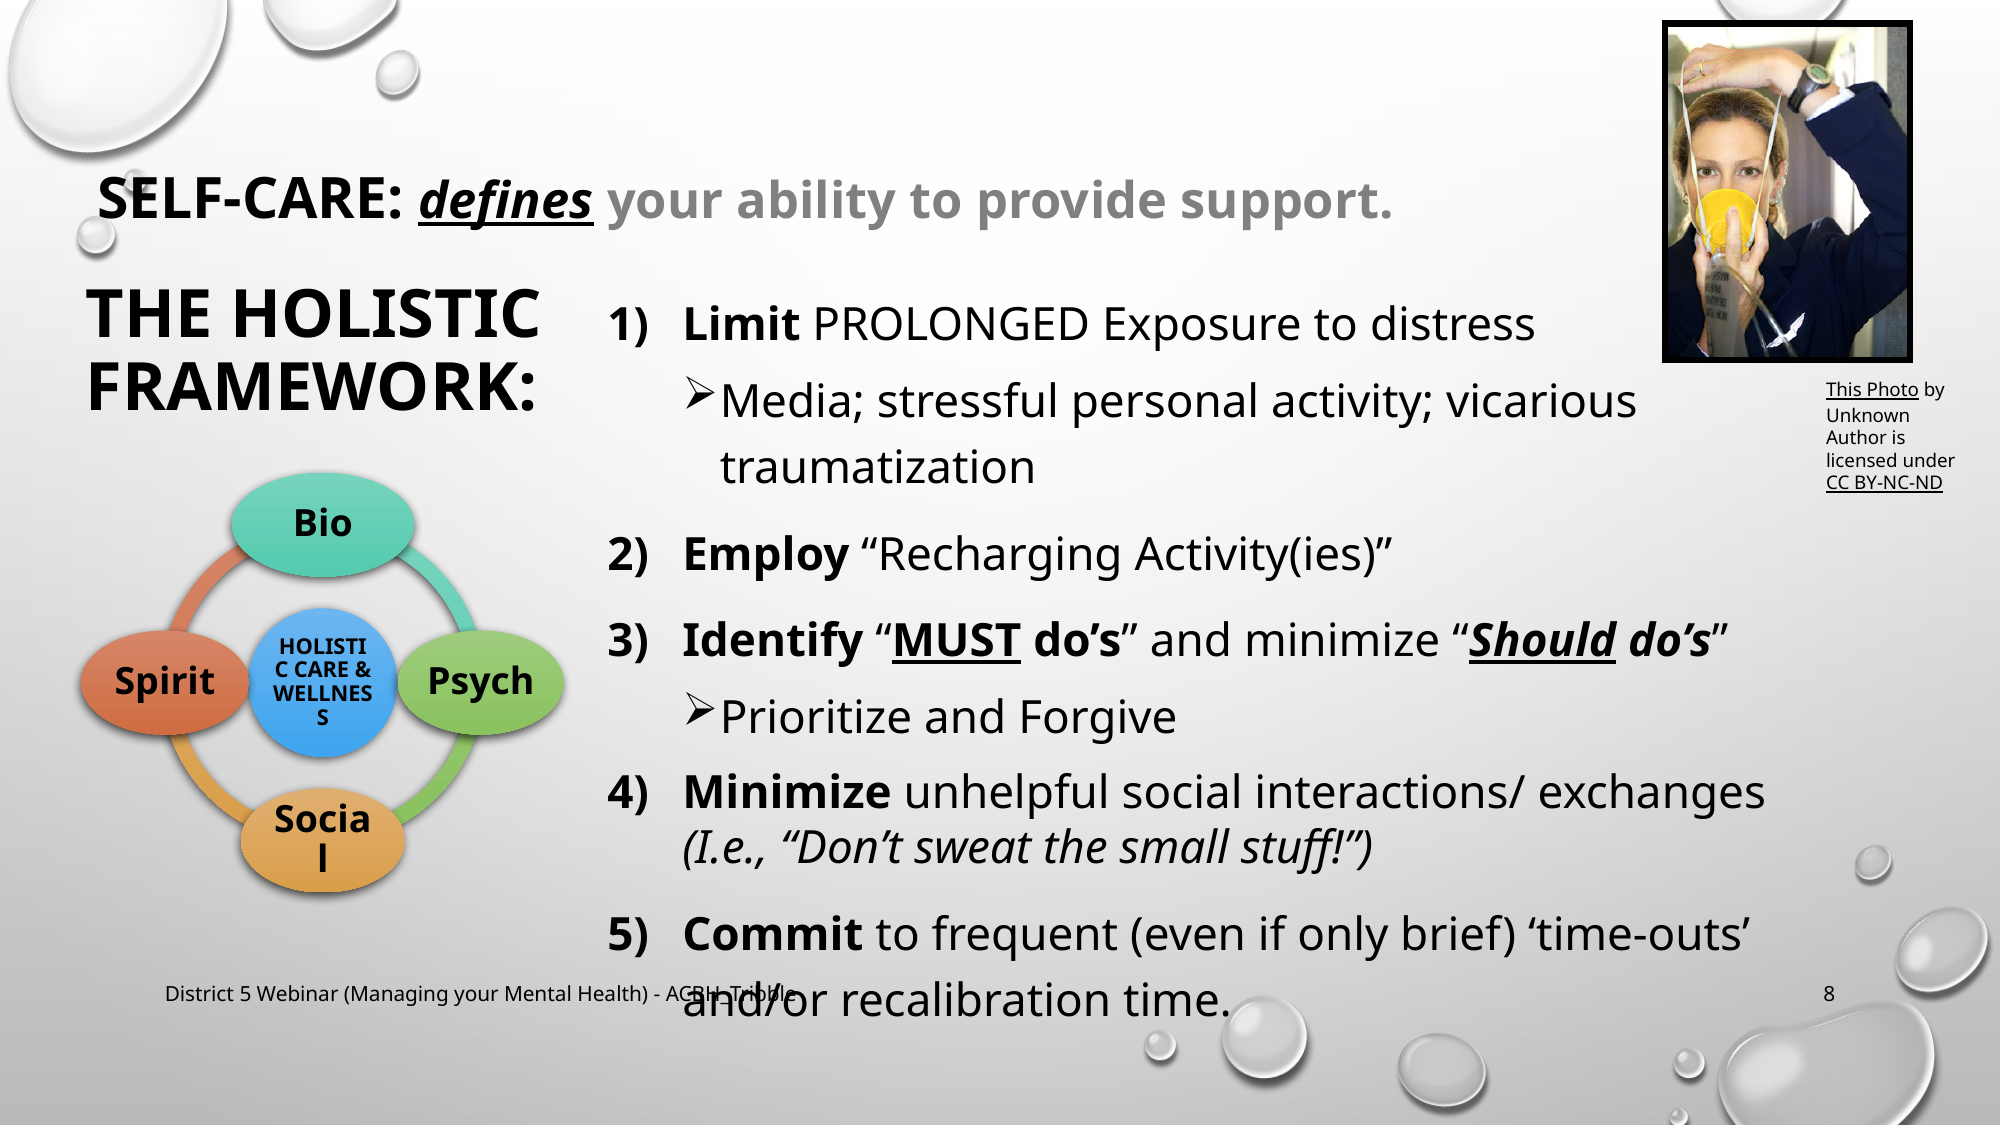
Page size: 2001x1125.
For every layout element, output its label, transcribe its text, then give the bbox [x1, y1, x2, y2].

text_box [70, 472, 575, 893]
slide_number 8 [1724, 965, 1851, 1025]
list Limit PROLONGED Exposure to distress Media; stressful personal activity; vicarious traumatization Employ “Recharging Activity(ies)” Identify “MUST do’s” and minimize “Should do’s” Prioritize and Forgive Minimize unhelpful social interactions/ exchanges (I.e., “Don’t sweat the small stuff!”) Commit to frequent (even if only brief) ‘time-outs’ and/or recalibration time. [592, 276, 1812, 938]
footer District 5 Webinar (Managing your Mental Health) - ACBH_Tribble [149, 965, 1245, 1025]
text_box This Photo by Unknown Author is licensed under CC BY-NC-ND [1811, 370, 1976, 504]
text_box Self-care: defines your ability to provide support. [82, 133, 1569, 239]
picture [0, 0, 2000, 1125]
title the holistic framework: [70, 200, 796, 432]
